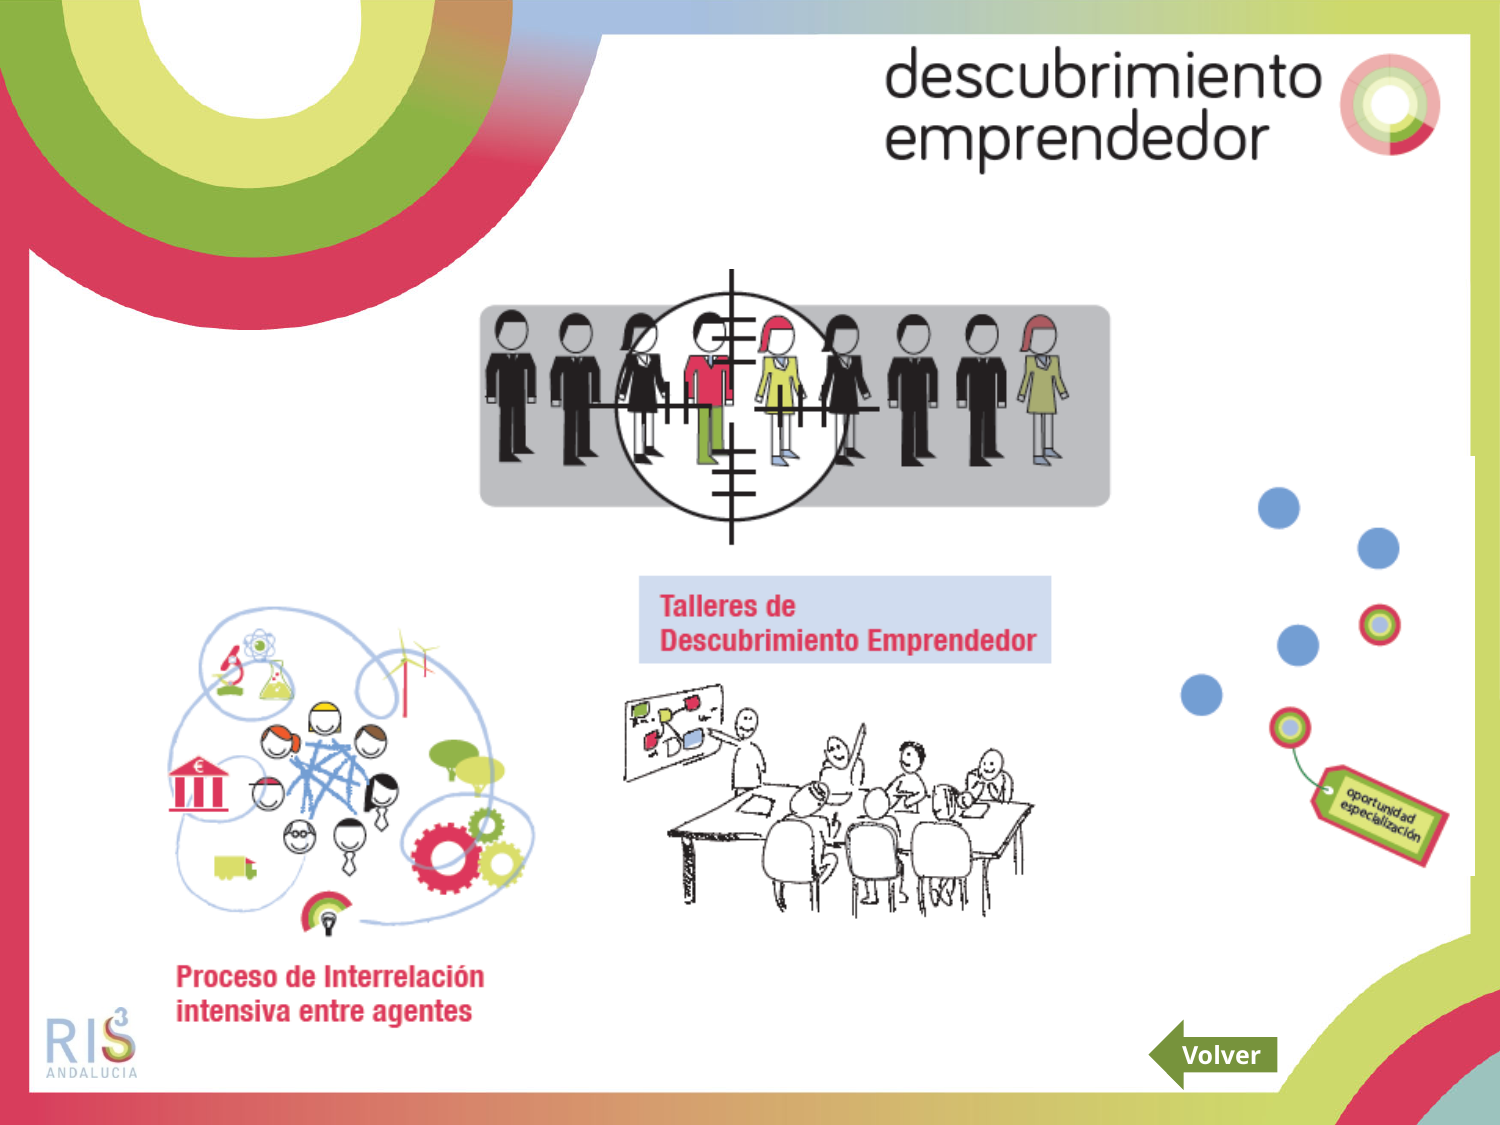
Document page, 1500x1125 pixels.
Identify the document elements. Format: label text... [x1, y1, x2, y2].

text_box Volver [1146, 1017, 1280, 1092]
picture [0, 0, 1500, 1125]
